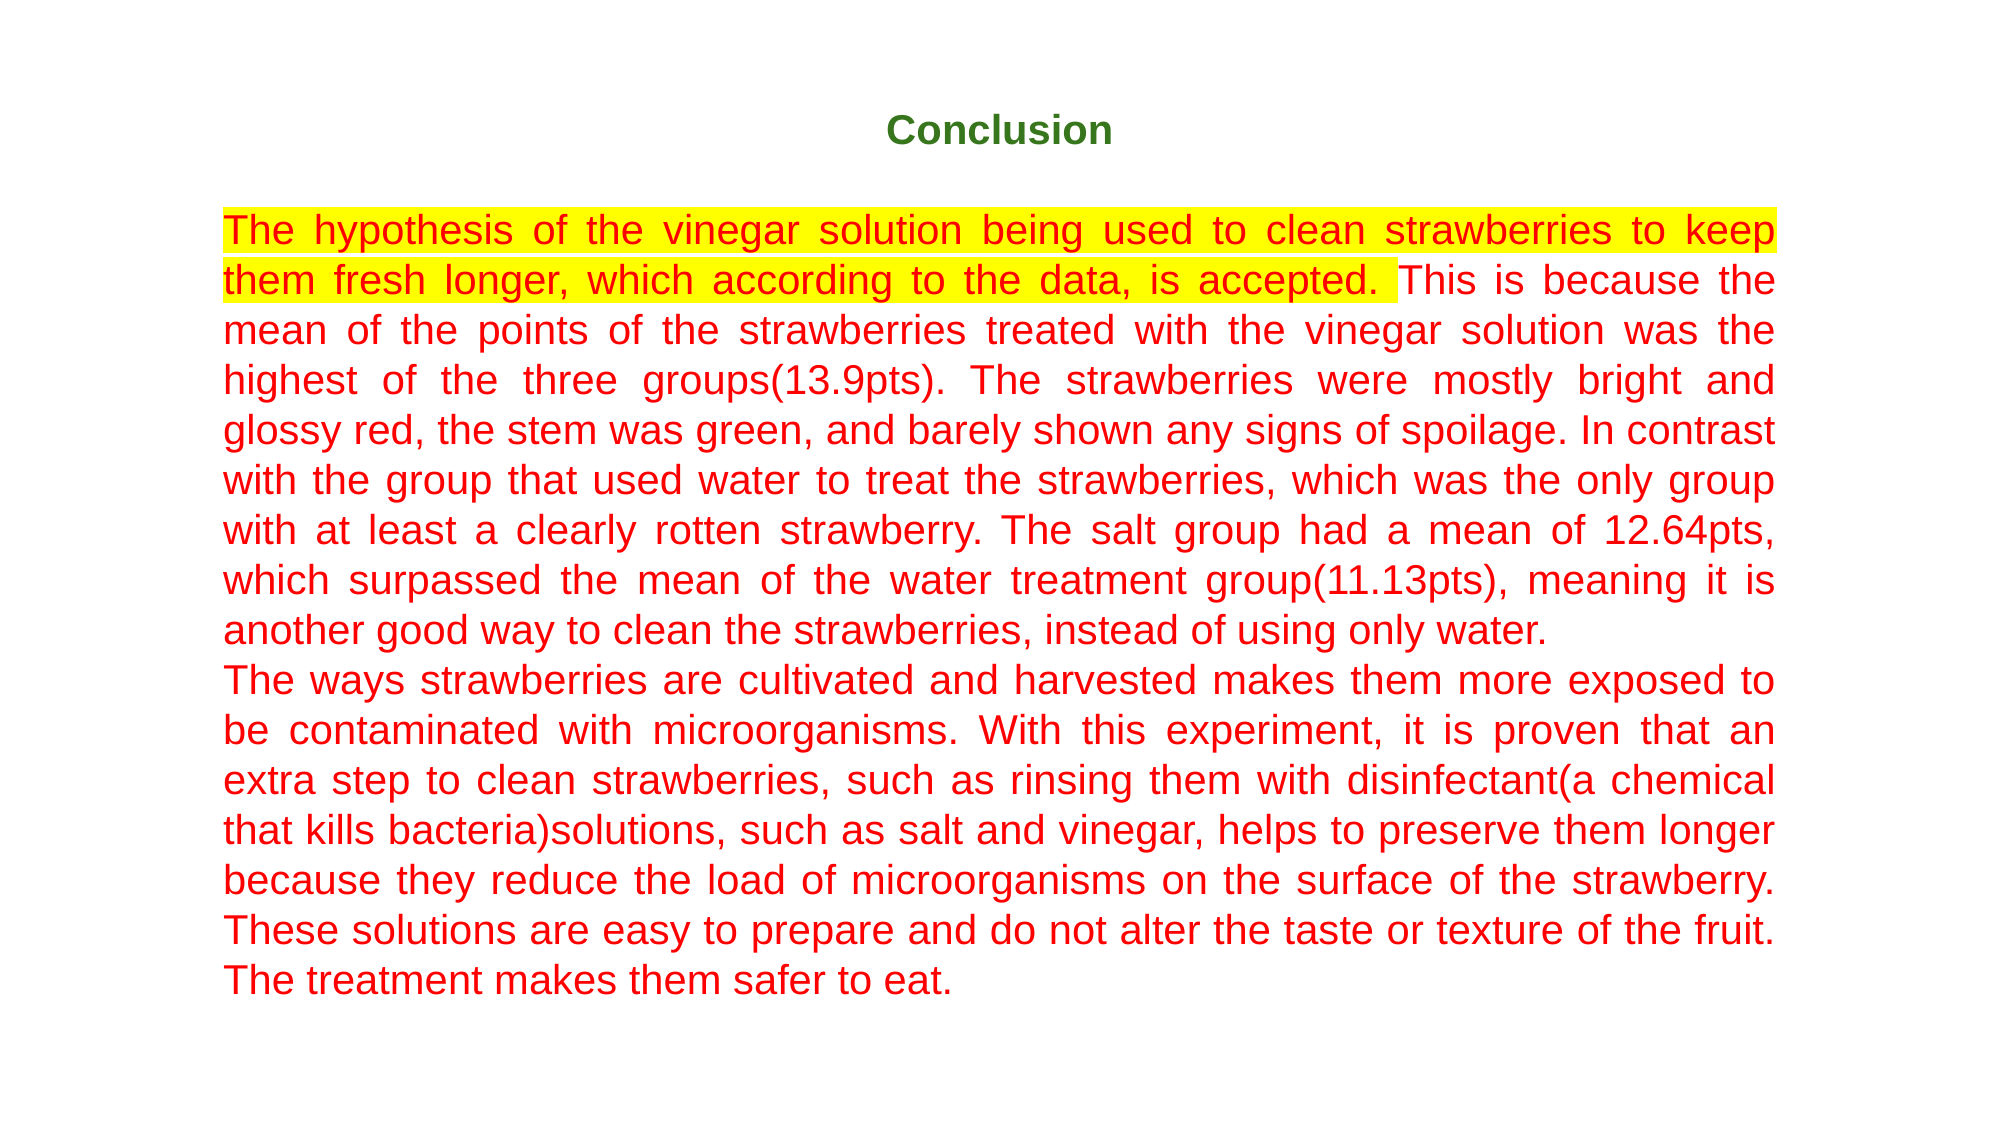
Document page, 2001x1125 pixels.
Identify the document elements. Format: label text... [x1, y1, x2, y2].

text_box Conclusion The hypothesis of the vinegar solution being used to clean strawberries to keep them fresh longer, which according to the data, is accepted. This is because the mean of the points of the strawberries treated with the vinegar solution was the highest of the three groups(13.9pts). The strawberries were mostly bright and glossy red, the stem was green, and barely shown any signs of spoilage. In contrast with the group that used water to treat the strawberries, which was the only group with at least a clearly rotten strawberry. The salt group had a mean of 12.64pts, which surpassed the mean of the water treatment group(11.13pts), meaning it is another good way to clean the strawberries, instead of using only water. The ways strawberries are cultivated and harvested makes them more exposed to be contaminated with microorganisms. With this experiment, it is proven that an extra step to clean strawberries, such as rinsing them with disinfectant(a chemical that kills bacteria)solutions, such as salt and vinegar, helps to preserve them longer because they reduce the load of microorganisms on the surface of the strawberry. These solutions are easy to prepare and do not alter the taste or texture of the fruit. The treatment makes them safer to eat. [208, 95, 1792, 1111]
